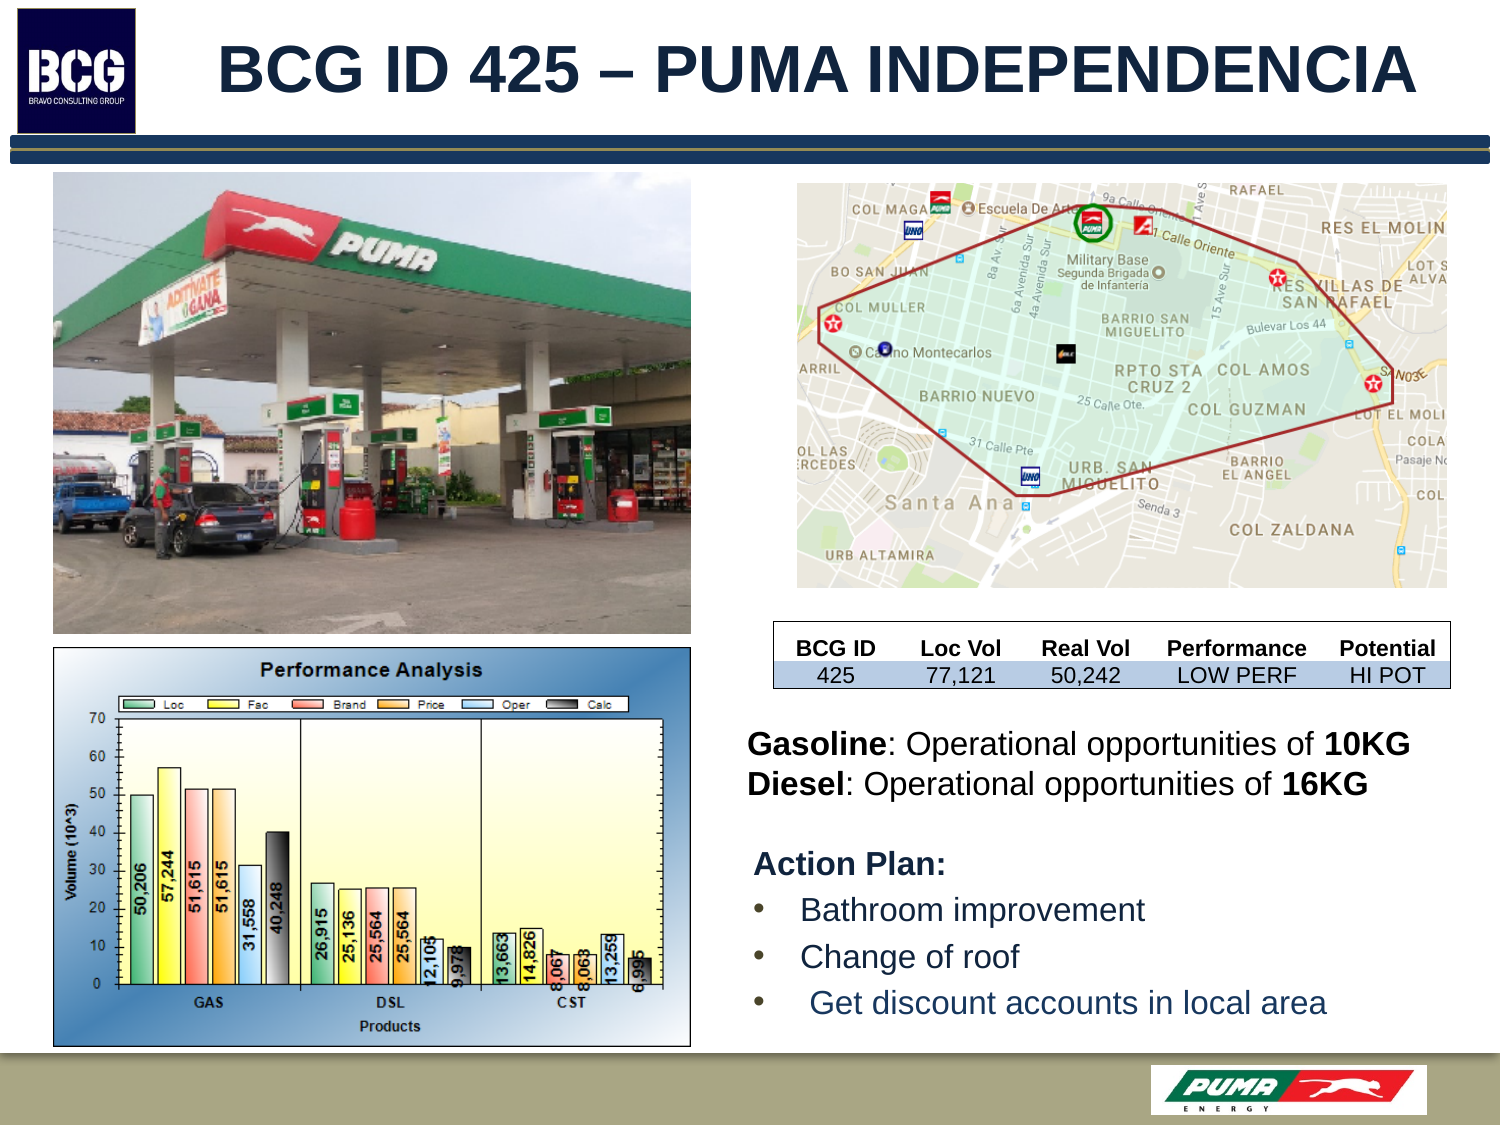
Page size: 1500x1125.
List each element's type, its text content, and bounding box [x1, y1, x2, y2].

table_cell LOW PERF [1149, 661, 1326, 688]
table_header BCG ID [774, 622, 899, 661]
table_cell HI POT [1326, 661, 1450, 688]
table_cell 77,121 [899, 661, 1024, 688]
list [52, 647, 692, 1047]
table_cell 425 [774, 661, 899, 688]
table_header Loc Vol [899, 622, 1024, 661]
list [796, 183, 1447, 588]
table_header Potential [1326, 622, 1450, 661]
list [52, 172, 692, 634]
picture [18, 9, 135, 133]
text_box Gasoline: Operational opportunities of 10KG Diesel: Operational opportunities of 16KG [732, 714, 1483, 810]
table_cell 50,242 [1024, 661, 1149, 688]
table_header Real Vol [1024, 622, 1149, 661]
picture [1151, 1065, 1427, 1115]
title BCG Id 425 – puma independencia [150, 7, 1488, 125]
list Action Plan: Bathroom improvement Change of roof Get discount accounts in local area [738, 834, 1476, 1059]
table_header Performance [1149, 622, 1326, 661]
